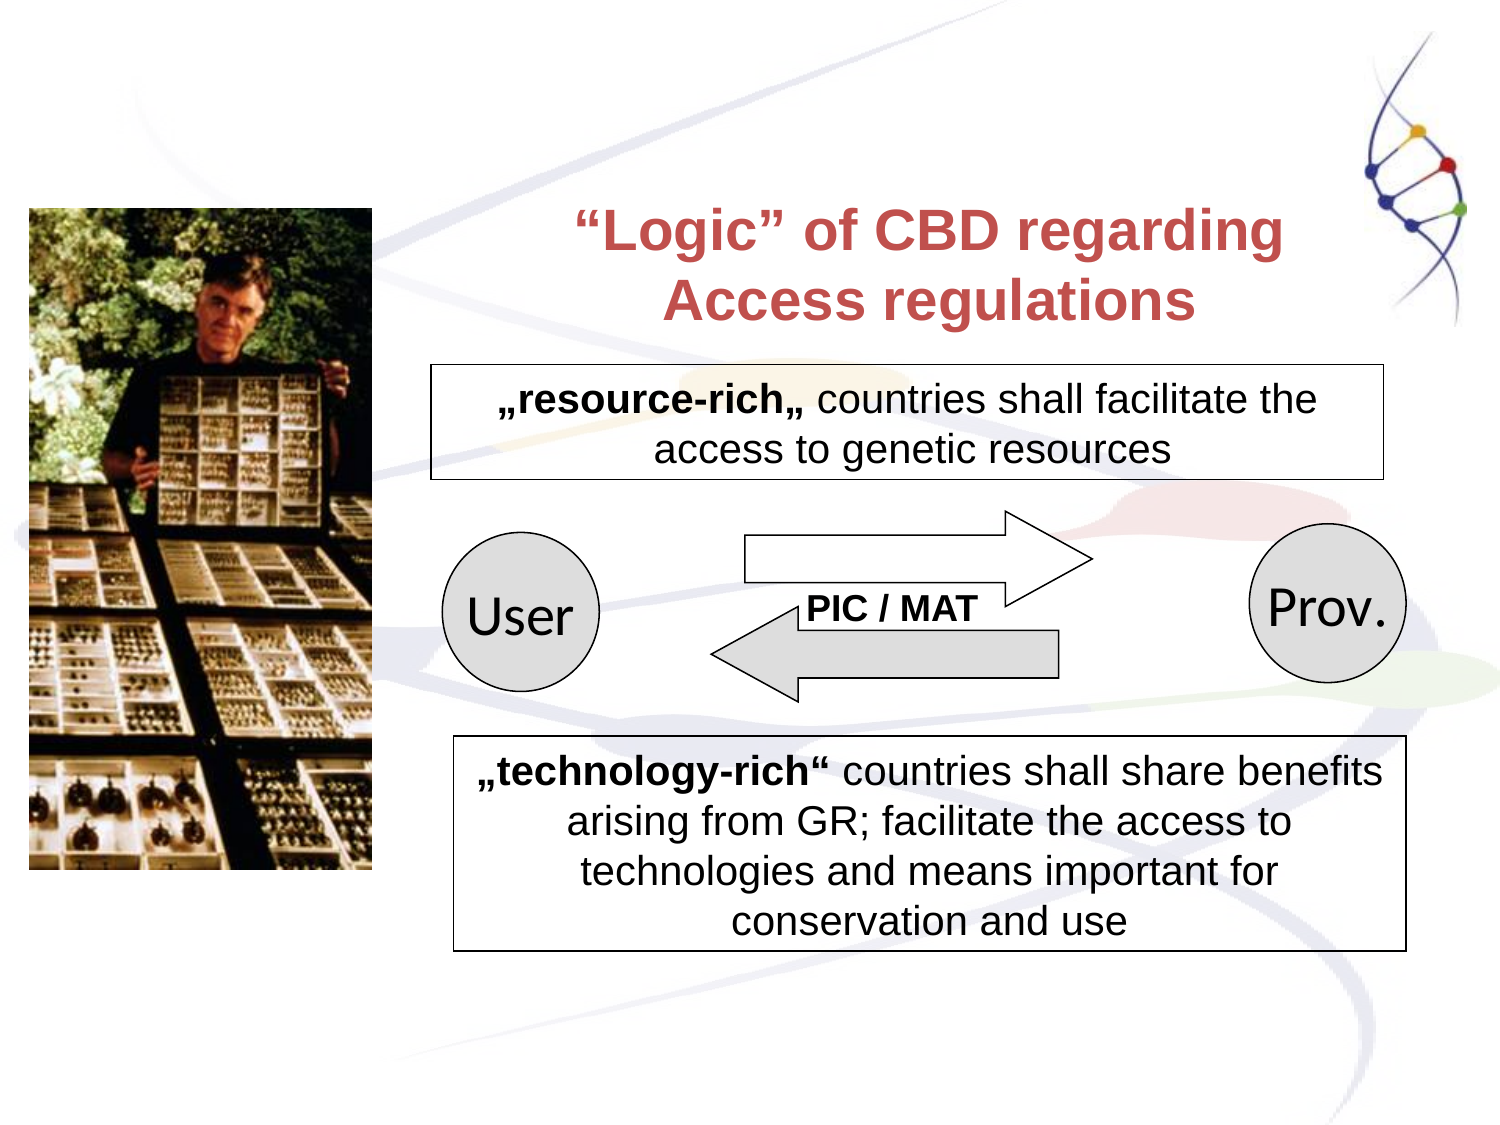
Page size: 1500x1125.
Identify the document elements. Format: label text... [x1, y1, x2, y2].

picture [1364, 31, 1467, 327]
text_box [430, 364, 1407, 703]
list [28, 207, 373, 870]
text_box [453, 511, 1407, 954]
text_box “Logic” of CBD regarding Access regulations [453, 184, 1407, 340]
